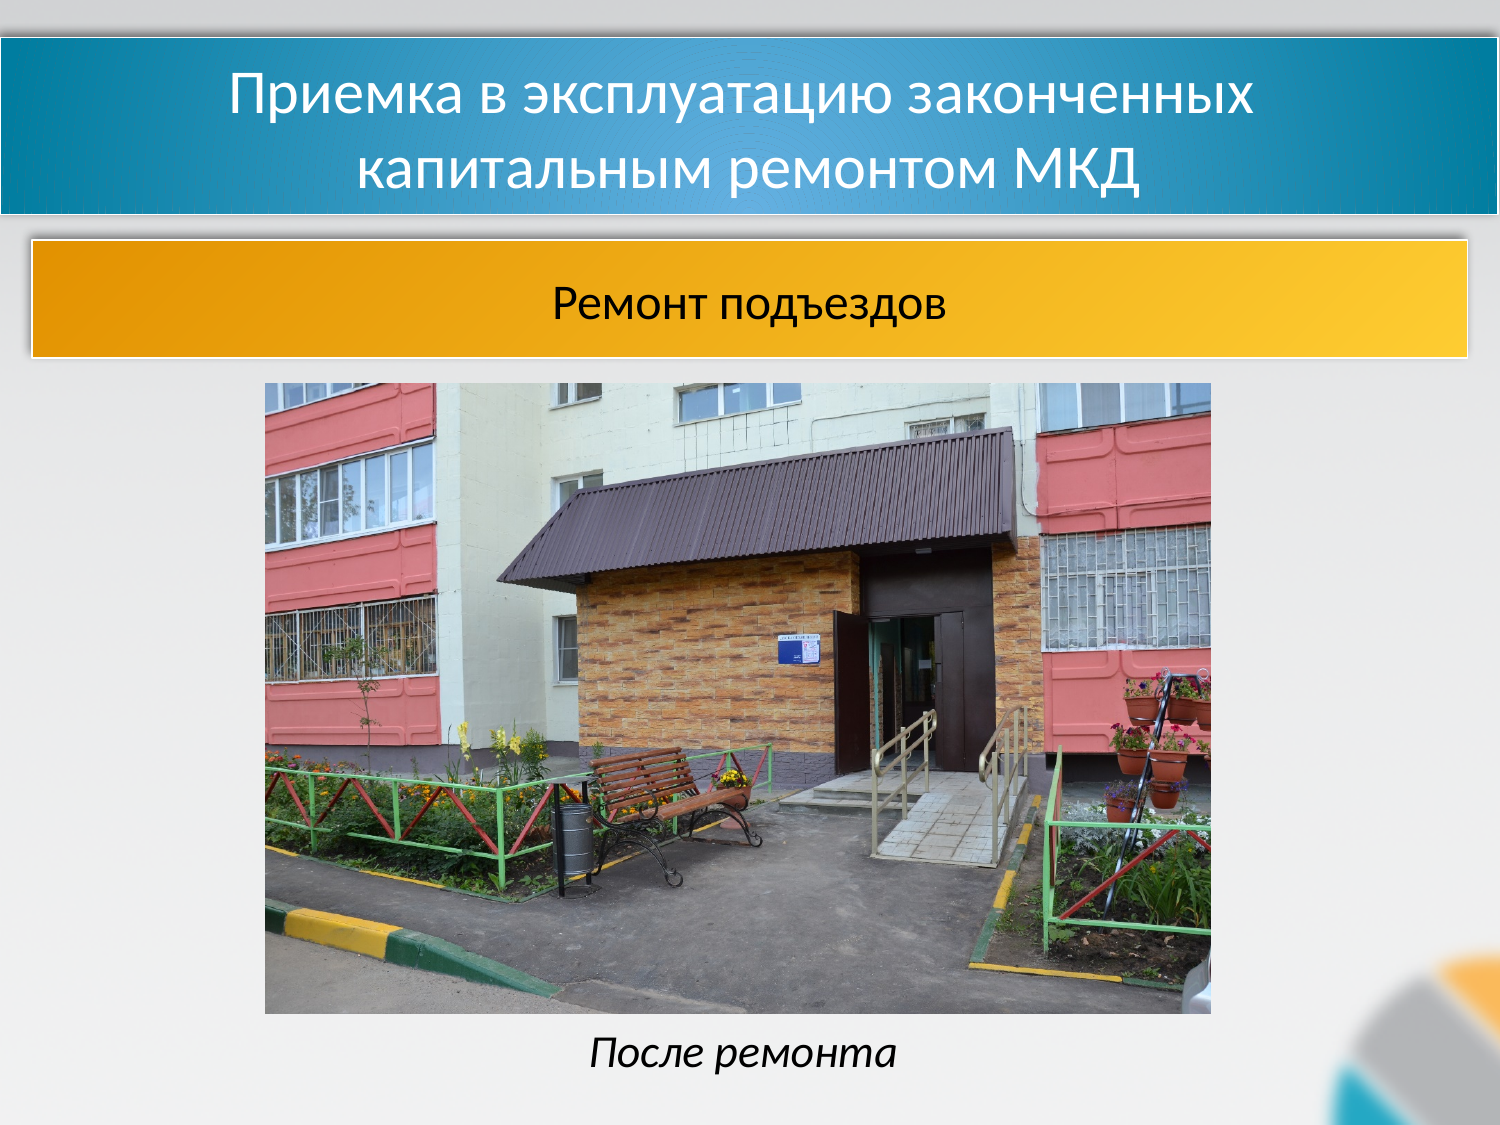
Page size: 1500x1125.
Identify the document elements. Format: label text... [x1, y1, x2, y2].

text_box Приемка в эксплуатацию законченных капитальным ремонтом МКД [0, 37, 1499, 215]
text_box Ремонт подъездов [31, 239, 1468, 359]
text_box После ремонта [191, 1013, 1285, 1084]
picture [0, 0, 1500, 1125]
